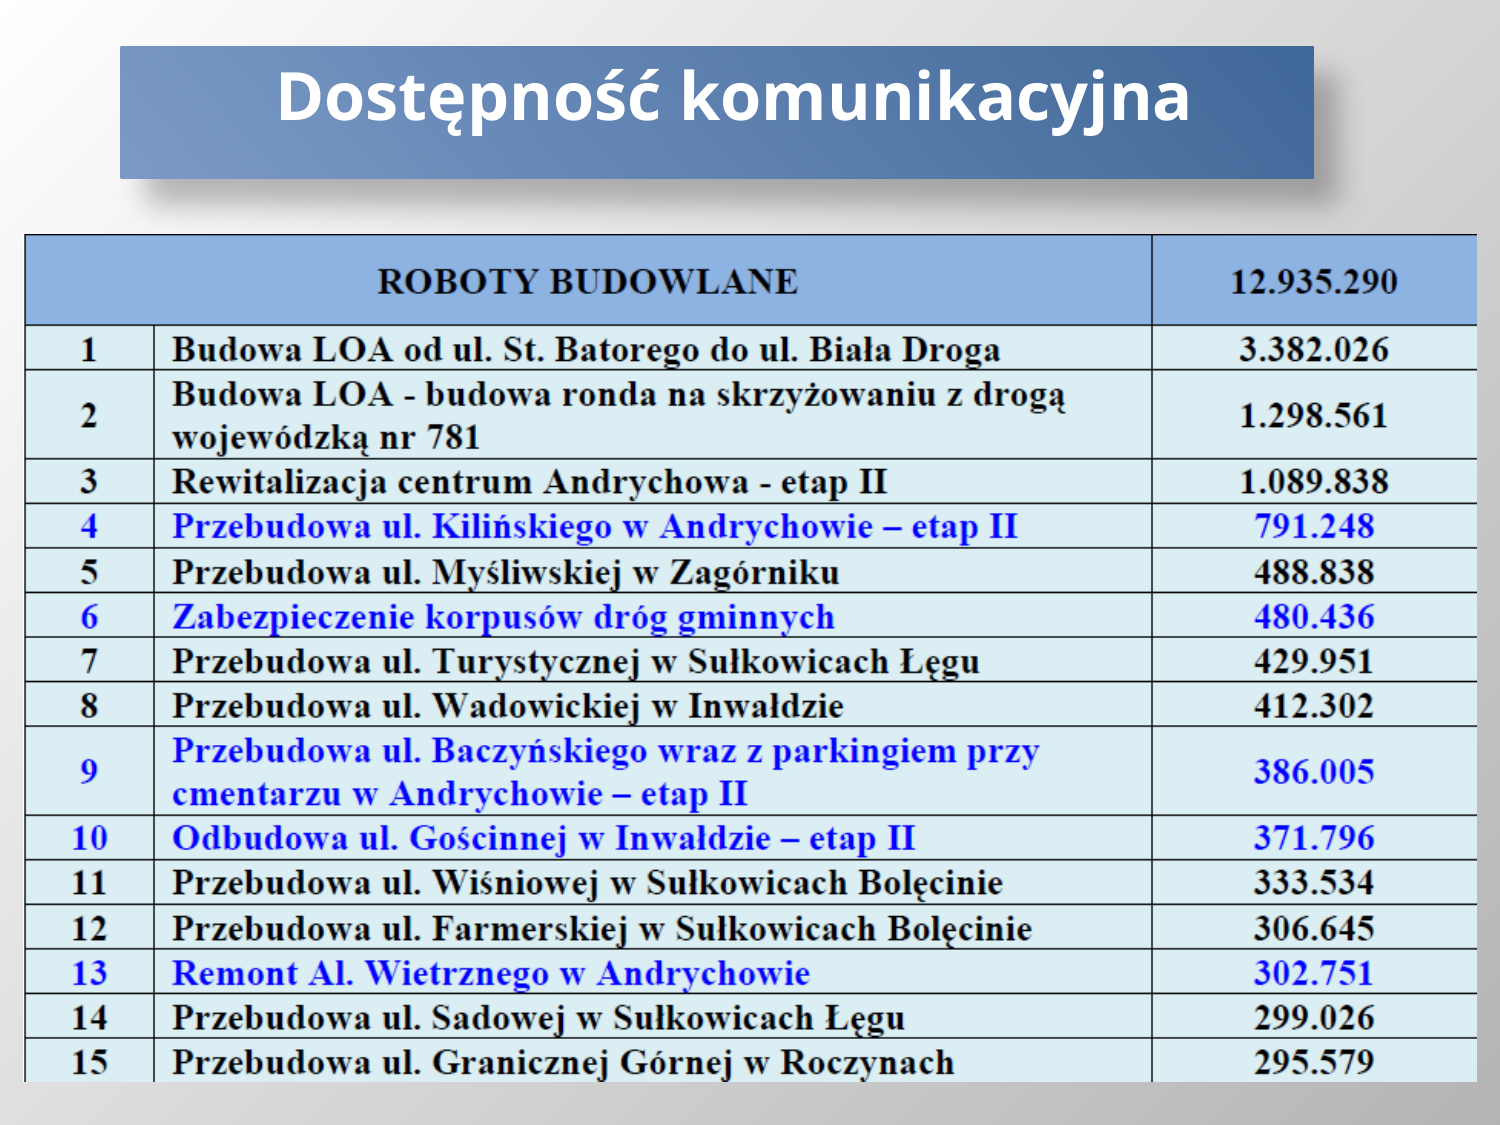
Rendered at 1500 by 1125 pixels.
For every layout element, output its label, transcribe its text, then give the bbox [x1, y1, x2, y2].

text_box Dostępność komunikacyjna [120, 46, 1314, 179]
picture [23, 234, 1477, 1082]
